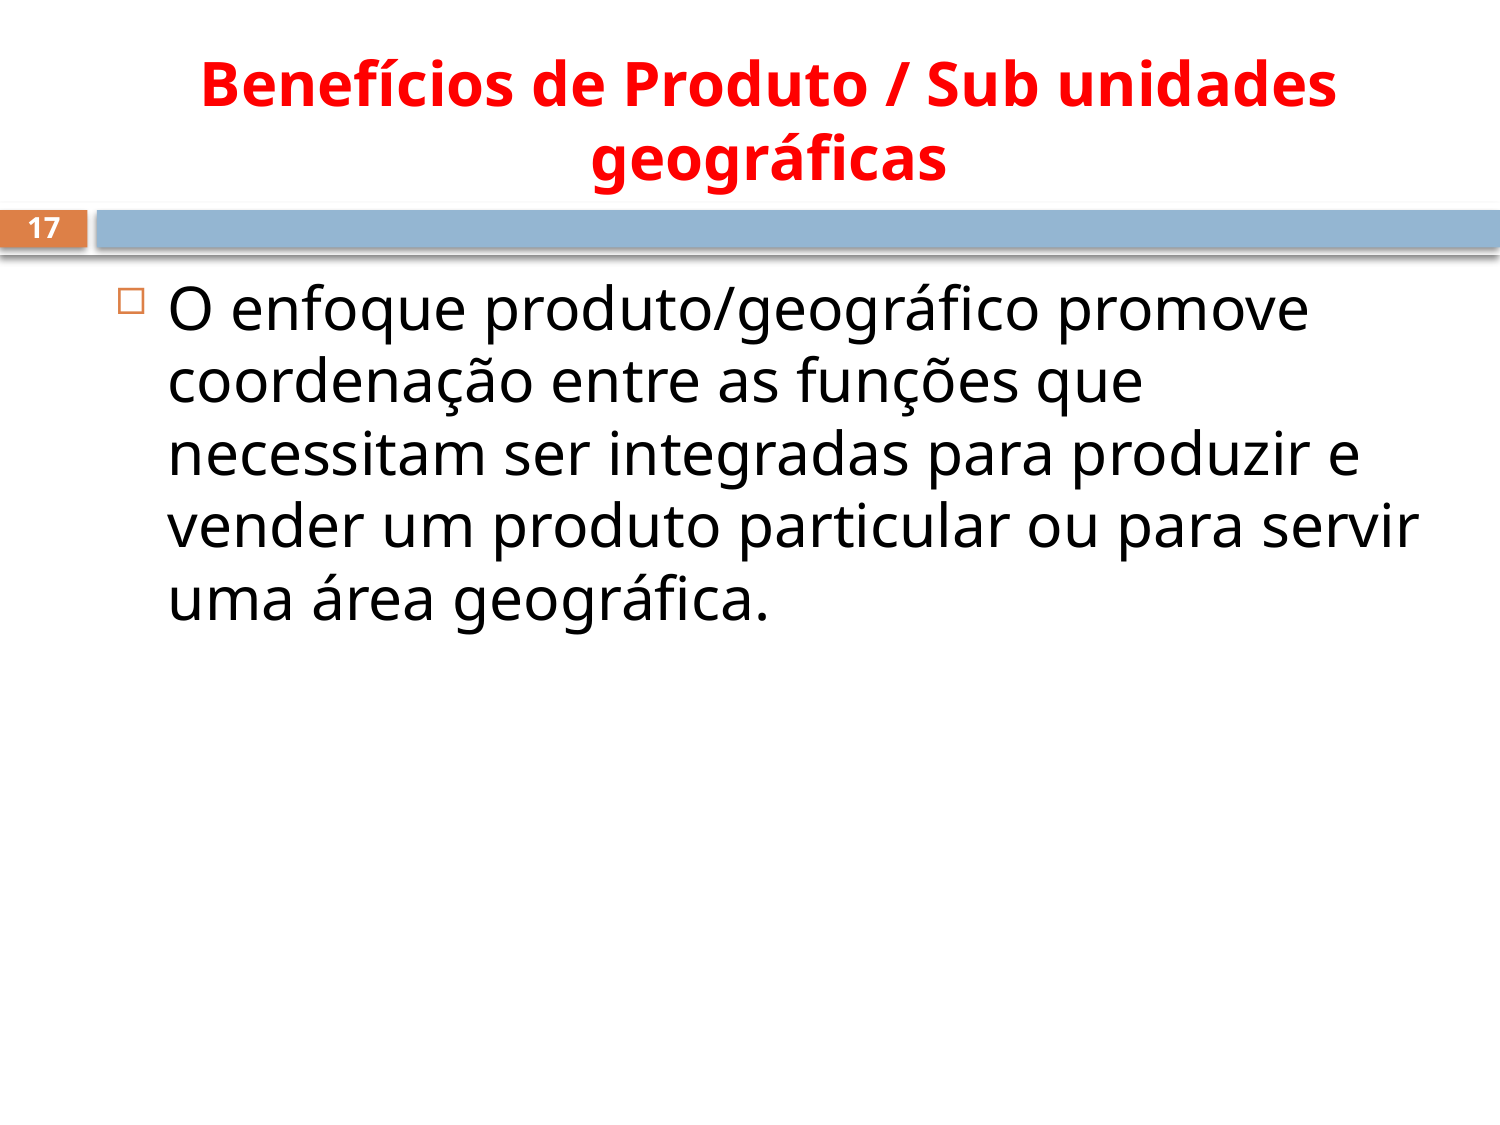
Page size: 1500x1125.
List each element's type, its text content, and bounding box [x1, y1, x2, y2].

title Benefícios de Produto / Sub unidades geográficas [100, 37, 1438, 200]
list O enfoque produto/geográfico promove coordenação entre as funções que necessitam ser integradas para produzir e vender um produto particular ou para servir uma área geográfica. [100, 262, 1438, 1000]
slide_number 17 [0, 208, 88, 249]
